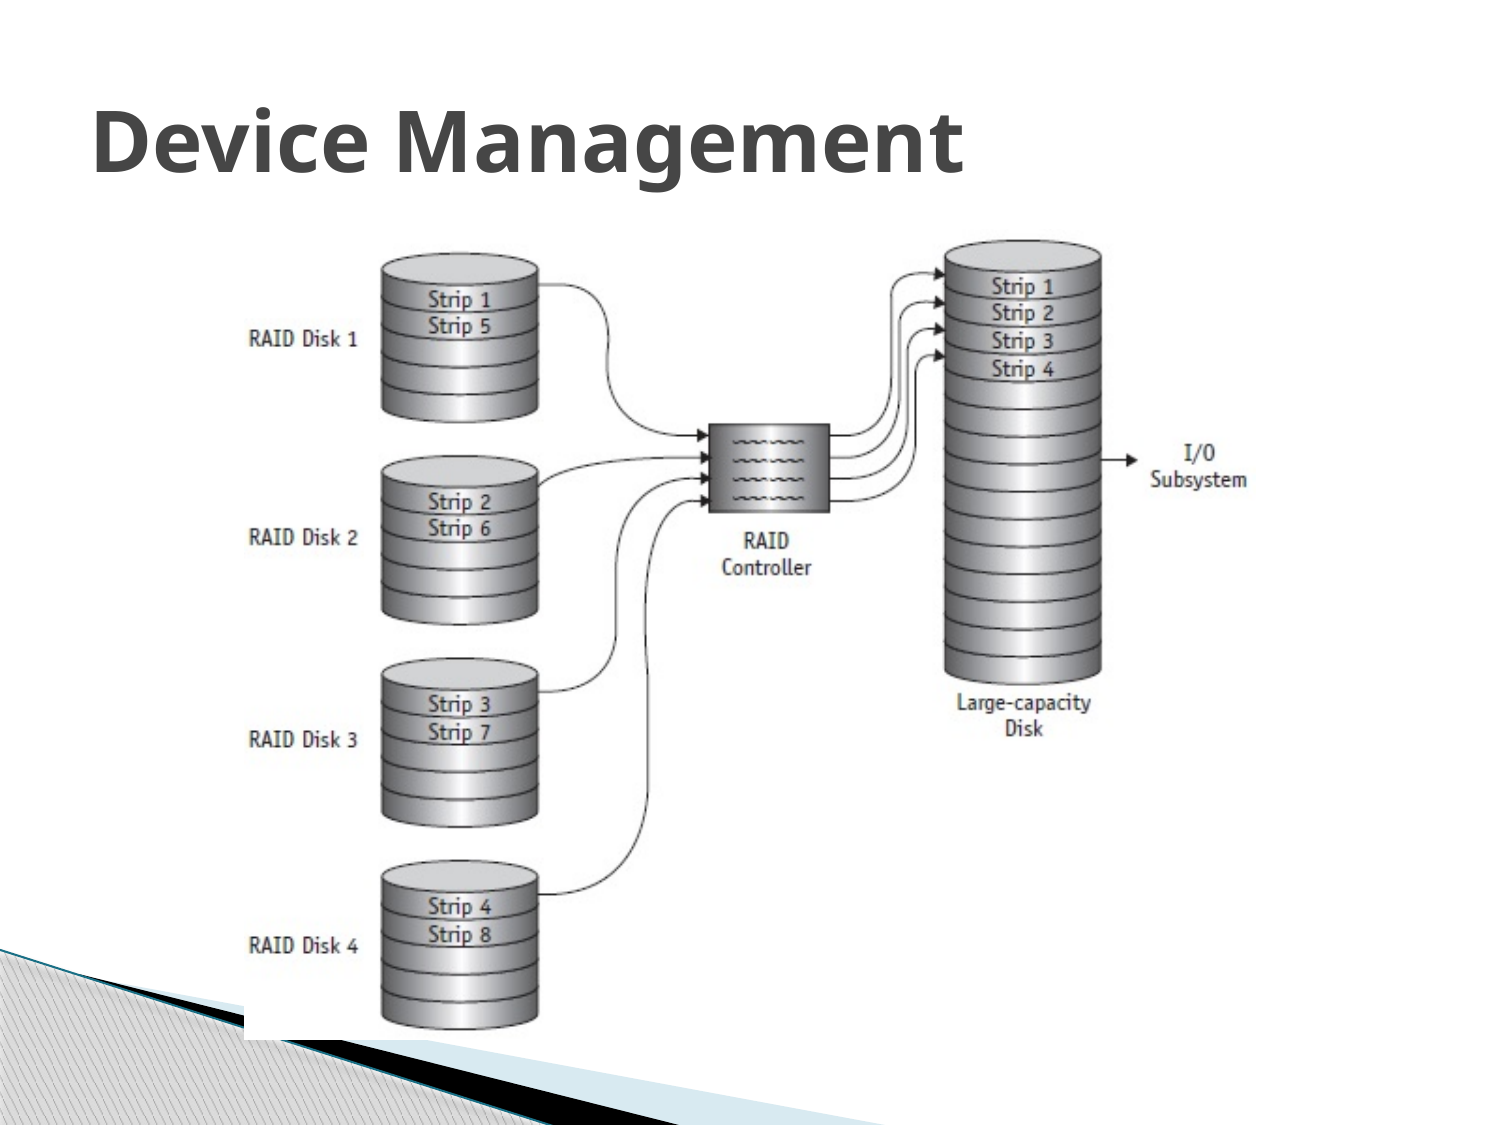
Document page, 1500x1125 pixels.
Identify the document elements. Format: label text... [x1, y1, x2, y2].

title Device Management [75, 45, 1425, 233]
picture [244, 228, 1256, 1041]
